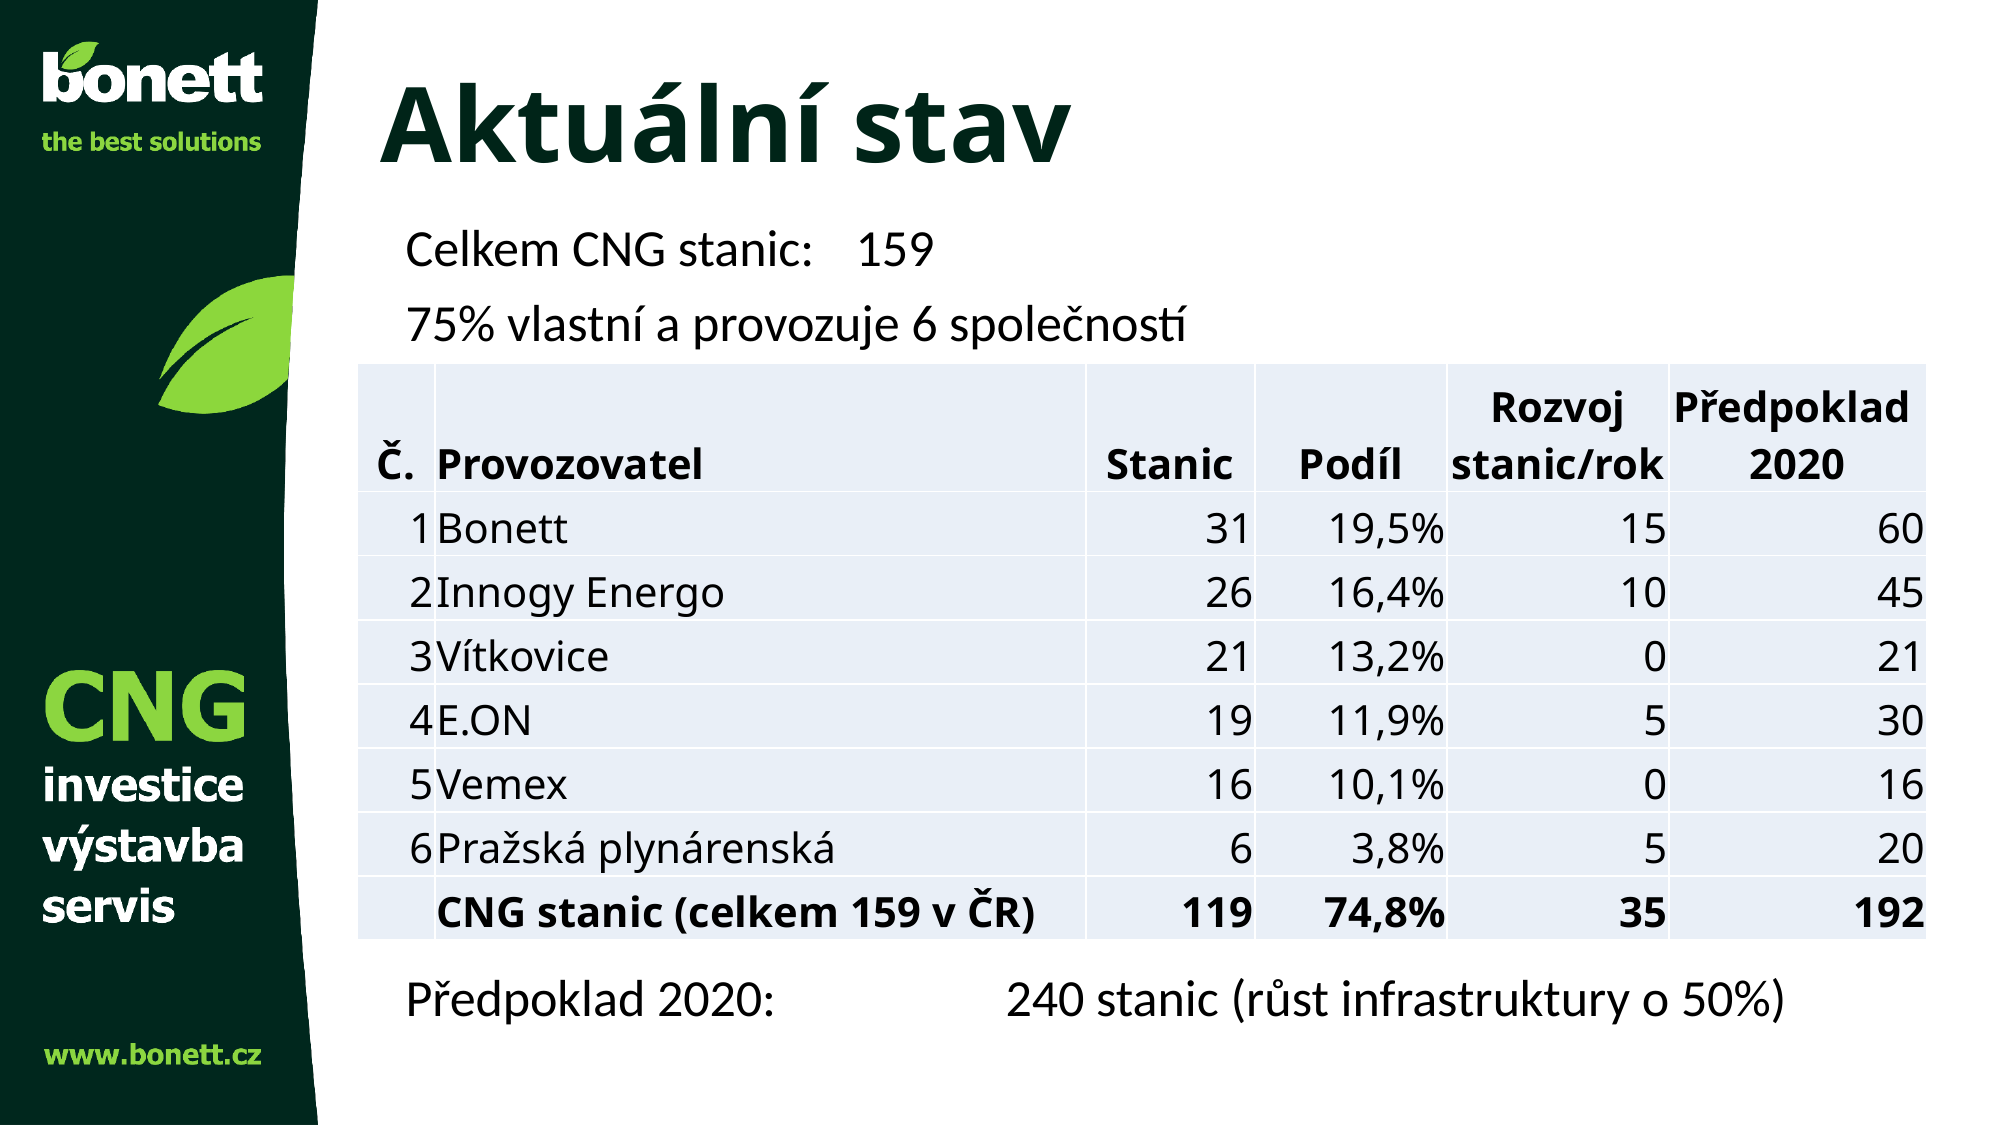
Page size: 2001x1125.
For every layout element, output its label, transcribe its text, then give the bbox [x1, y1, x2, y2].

table_cell 3 [358, 621, 434, 683]
table_cell 35 [1448, 877, 1668, 939]
table_cell 192 [1670, 877, 1926, 939]
table_cell 60 [1670, 492, 1926, 555]
table_cell 15 [1448, 492, 1668, 555]
table_cell 30 [1670, 685, 1926, 747]
table_cell 45 [1670, 556, 1926, 619]
table_cell 11,9% [1256, 685, 1446, 747]
table_cell 0 [1448, 749, 1668, 811]
table_cell 21 [1670, 621, 1926, 683]
text_box Aktuální stav [365, 50, 1862, 191]
table_cell 119 [1087, 877, 1254, 939]
table_cell Pražská plynárenská [436, 813, 1085, 875]
table_cell 16 [1087, 749, 1254, 811]
picture [0, 0, 318, 1125]
table_cell 0 [1448, 621, 1668, 683]
table_cell 10 [1448, 556, 1668, 619]
table_cell Innogy Energo [436, 556, 1085, 619]
text_box Celkem CNG stanic: 159 75% vlastní a provozuje 6 společností Předpoklad 2020: 240 stanic (růst infrastruktury o 50%) [390, 206, 2000, 1110]
table_cell 2 [358, 556, 434, 619]
table_cell CNG stanic (celkem 159 v ČR) [436, 877, 1085, 939]
table_header Rozvoj stanic/rok [1448, 364, 1668, 491]
table_cell 6 [1087, 813, 1254, 875]
table_header Provozovatel [436, 364, 1085, 491]
table_cell Vítkovice [436, 621, 1085, 683]
table_cell 3,8% [1256, 813, 1446, 875]
table_cell 5 [1448, 685, 1668, 747]
table_cell 16 [1670, 749, 1926, 811]
table_cell 10,1% [1256, 749, 1446, 811]
table_cell 21 [1087, 621, 1254, 683]
table_header Předpoklad 2020 [1670, 364, 1926, 491]
table_cell 19 [1087, 685, 1254, 747]
table_cell 6 [358, 813, 434, 875]
table_cell 5 [1448, 813, 1668, 875]
table_cell Bonett [436, 492, 1085, 555]
table_cell 1 [358, 492, 434, 555]
table_cell E.ON [436, 685, 1085, 747]
table_cell Vemex [436, 749, 1085, 811]
table_cell 19,5% [1256, 492, 1446, 555]
table_header Podíl [1256, 364, 1446, 491]
table_header Stanic [1087, 364, 1254, 491]
table_cell [358, 877, 434, 939]
table_cell 26 [1087, 556, 1254, 619]
table_cell 31 [1087, 492, 1254, 555]
table_header Č. [358, 364, 434, 491]
table_cell 20 [1670, 813, 1926, 875]
table_cell 13,2% [1256, 621, 1446, 683]
table_cell 5 [358, 749, 434, 811]
table_cell 4 [358, 685, 434, 747]
table_cell 16,4% [1256, 556, 1446, 619]
table_cell 74,8% [1256, 877, 1446, 939]
